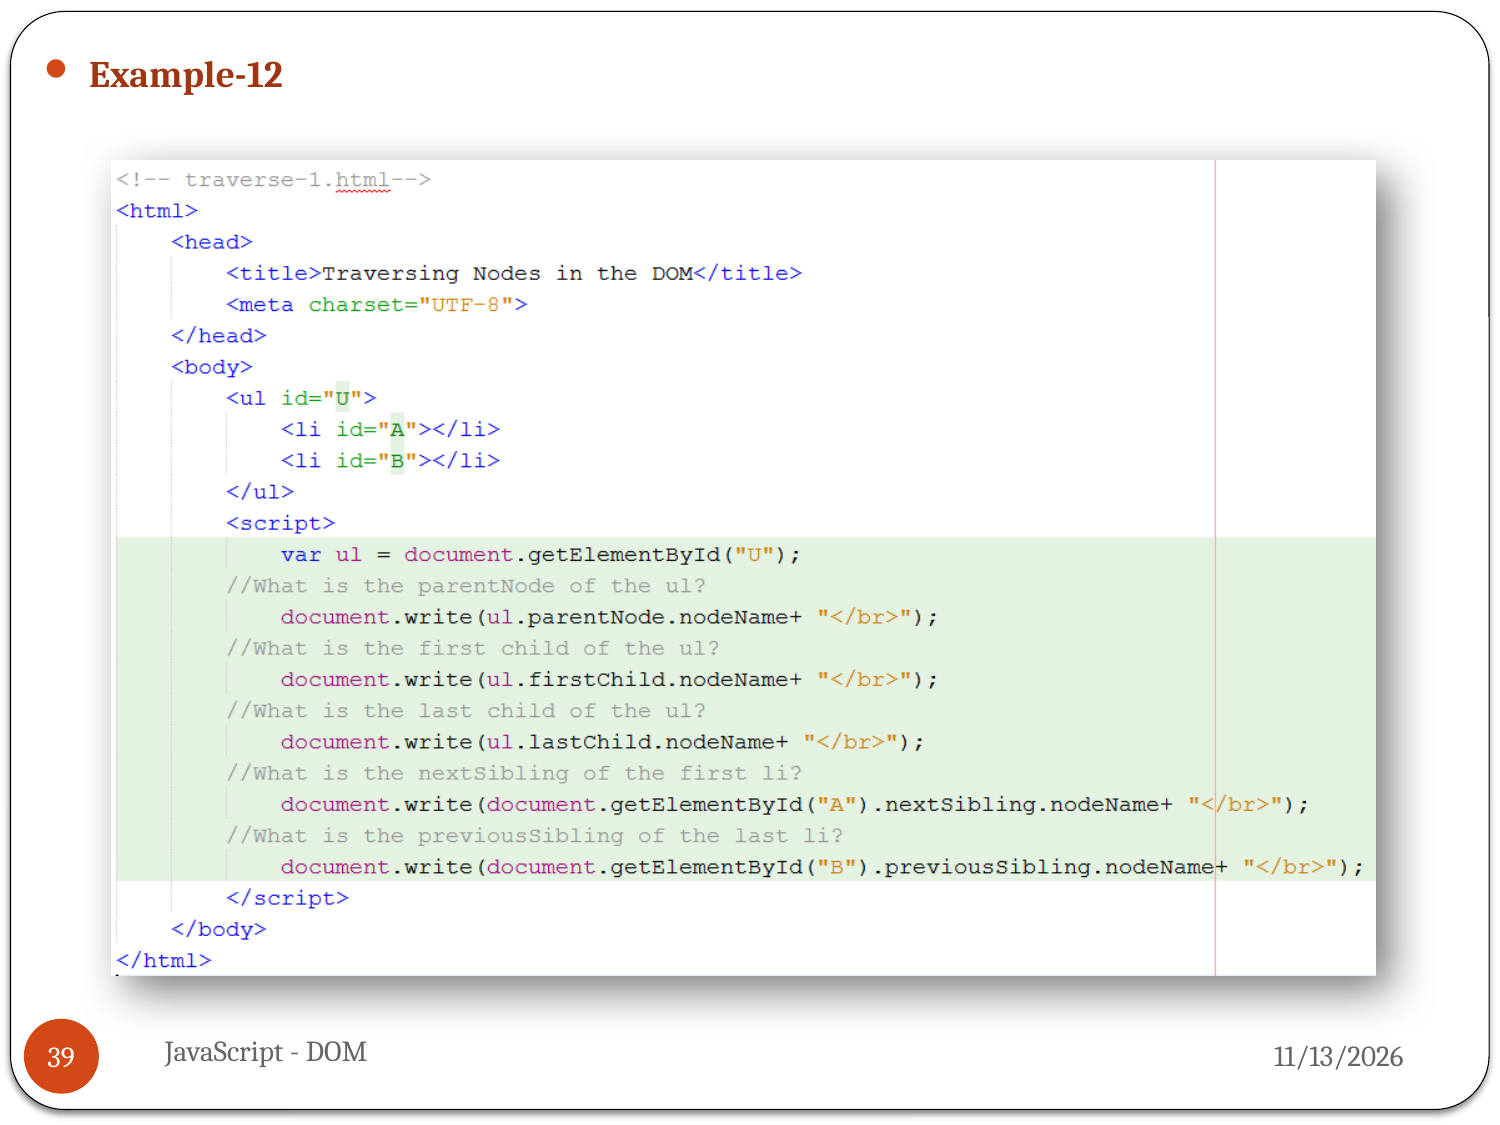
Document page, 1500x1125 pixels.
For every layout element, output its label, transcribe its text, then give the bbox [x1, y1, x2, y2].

slide_number 39 [23, 1018, 99, 1094]
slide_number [1012, 1015, 1419, 1094]
picture [111, 160, 1376, 977]
footer JavaScript - DOM [150, 1023, 800, 1088]
text_box Example-12 [29, 42, 1388, 126]
